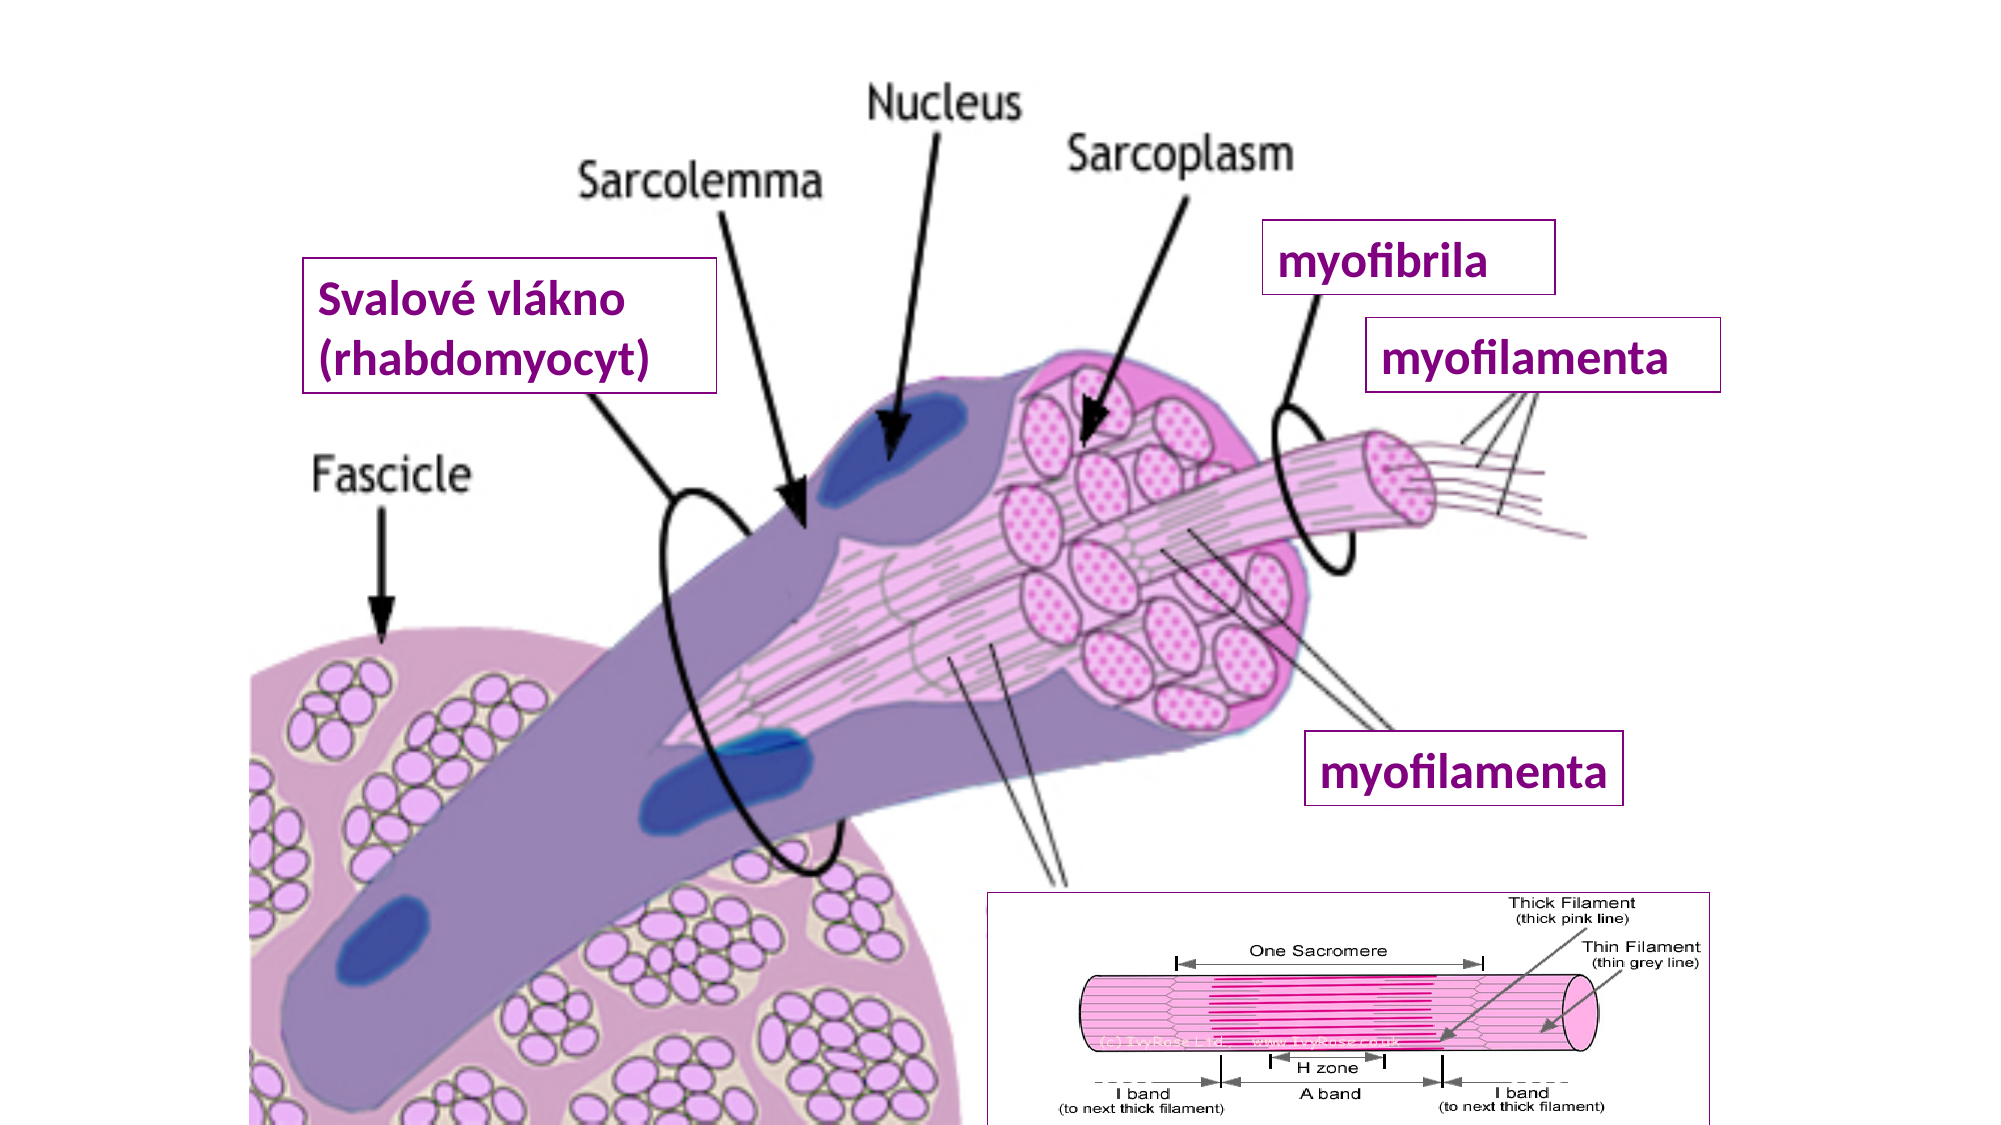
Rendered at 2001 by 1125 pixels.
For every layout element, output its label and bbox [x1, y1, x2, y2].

picture [249, 0, 1750, 1125]
